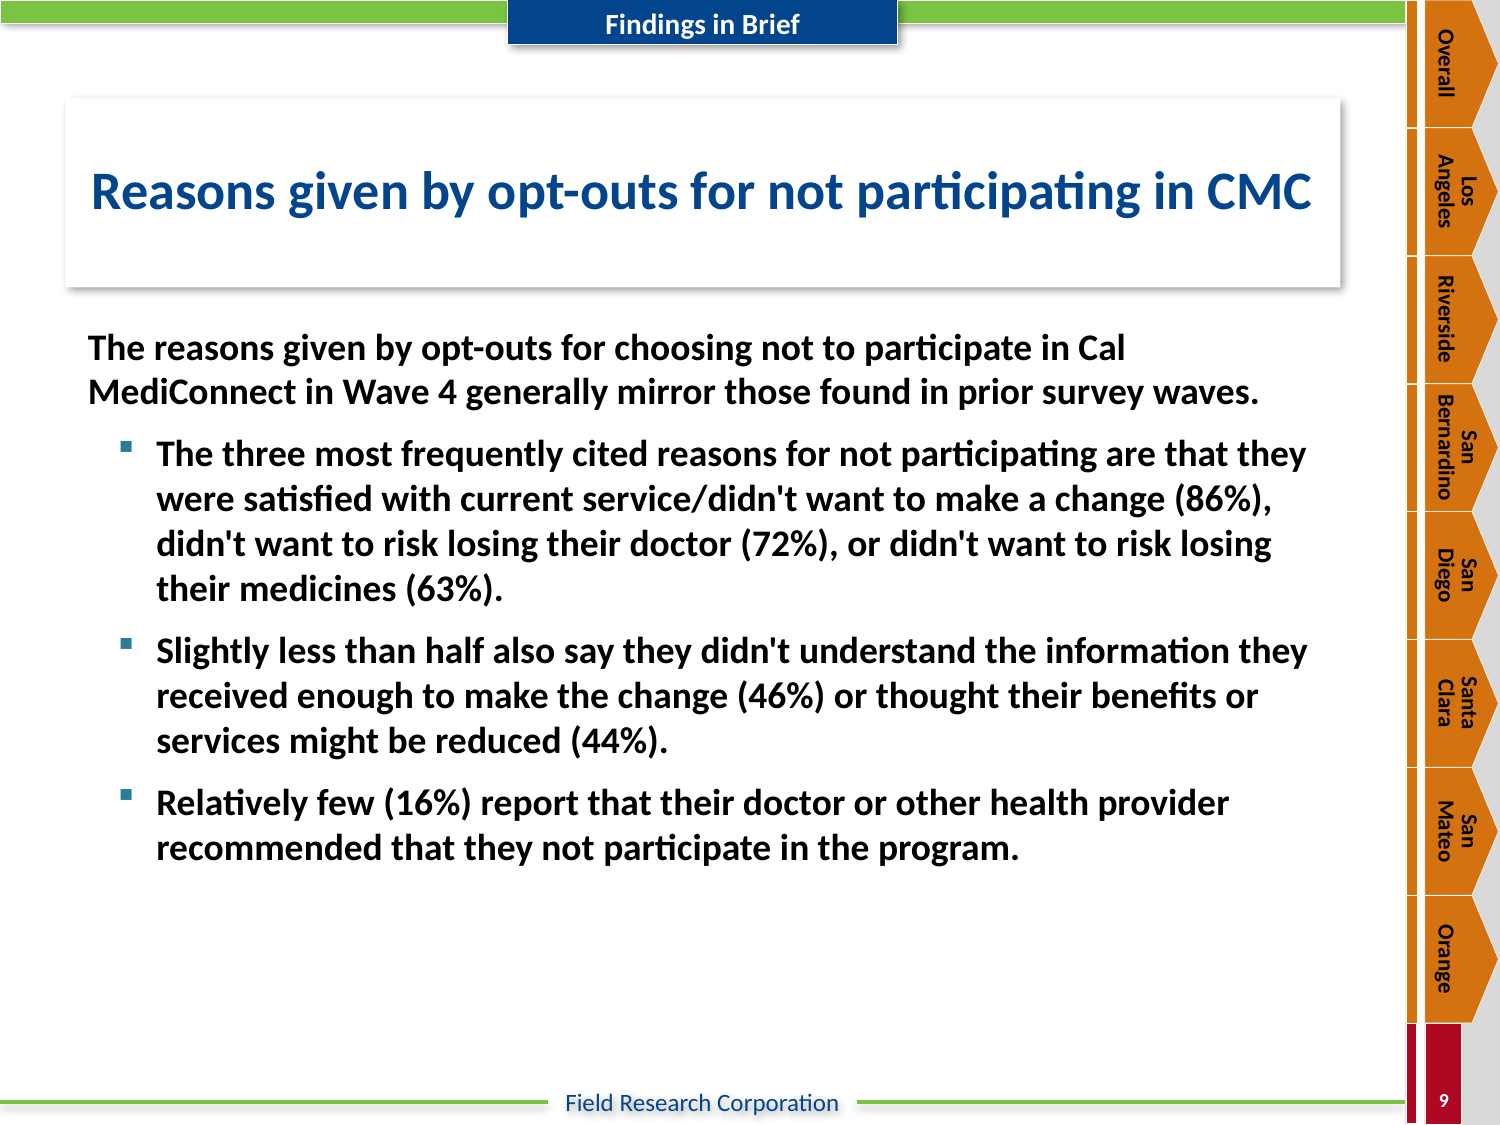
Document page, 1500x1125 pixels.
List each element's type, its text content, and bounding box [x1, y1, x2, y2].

text_box Overall [1433, 0, 1494, 127]
text_box Riverside [1433, 255, 1494, 383]
text_box Santa Clara [1433, 639, 1494, 767]
text_box San Diego [1433, 511, 1494, 639]
text_box San Bernardino [1433, 383, 1494, 511]
text_box Los Angeles [1433, 127, 1494, 255]
title Reasons given by opt-outs for not participating in CMC [65, 98, 1341, 288]
list The reasons given by opt-outs for choosing not to participate in Cal MediConnect in Wave 4 generally mirror those found in prior survey waves. The three most frequently cited reasons for not participating are that they were satisfied with current service/didn't want to make a change (86%), didn't want to risk losing their doctor (72%), or didn't want to risk losing their medicines (63%). Slightly less than half also say they didn't understand the information they received enough to make the change (46%) or thought their benefits or services might be reduced (44%). Relatively few (16%) report that their doctor or other health provider recommended that they not participate in the program. [65, 314, 1341, 1025]
text_box San Mateo [1433, 767, 1494, 895]
text_box Orange [1433, 895, 1494, 1023]
